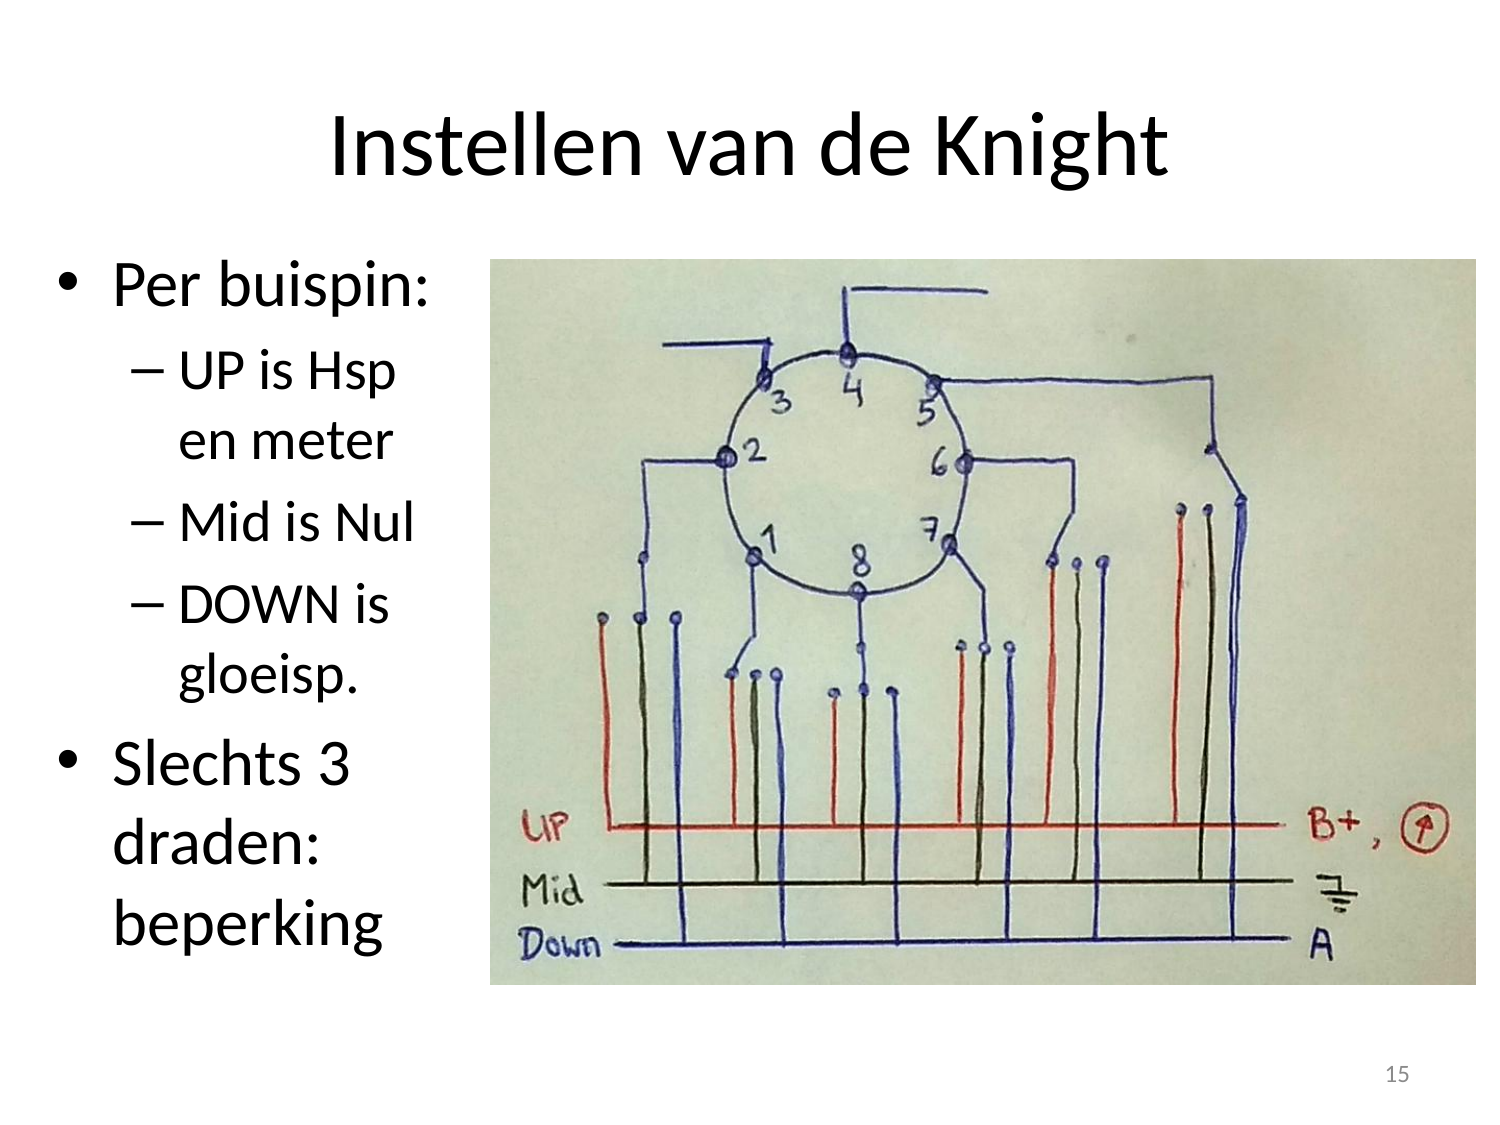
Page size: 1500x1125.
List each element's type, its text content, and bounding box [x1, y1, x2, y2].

title Instellen van de Knight [75, 45, 1425, 233]
slide_number 15 [1074, 1042, 1425, 1103]
list Per buispin: UP is Hsp en meter Mid is Nul DOWN is gloeisp. Slechts 3 draden: beperking [41, 232, 491, 1043]
picture [489, 259, 1476, 986]
